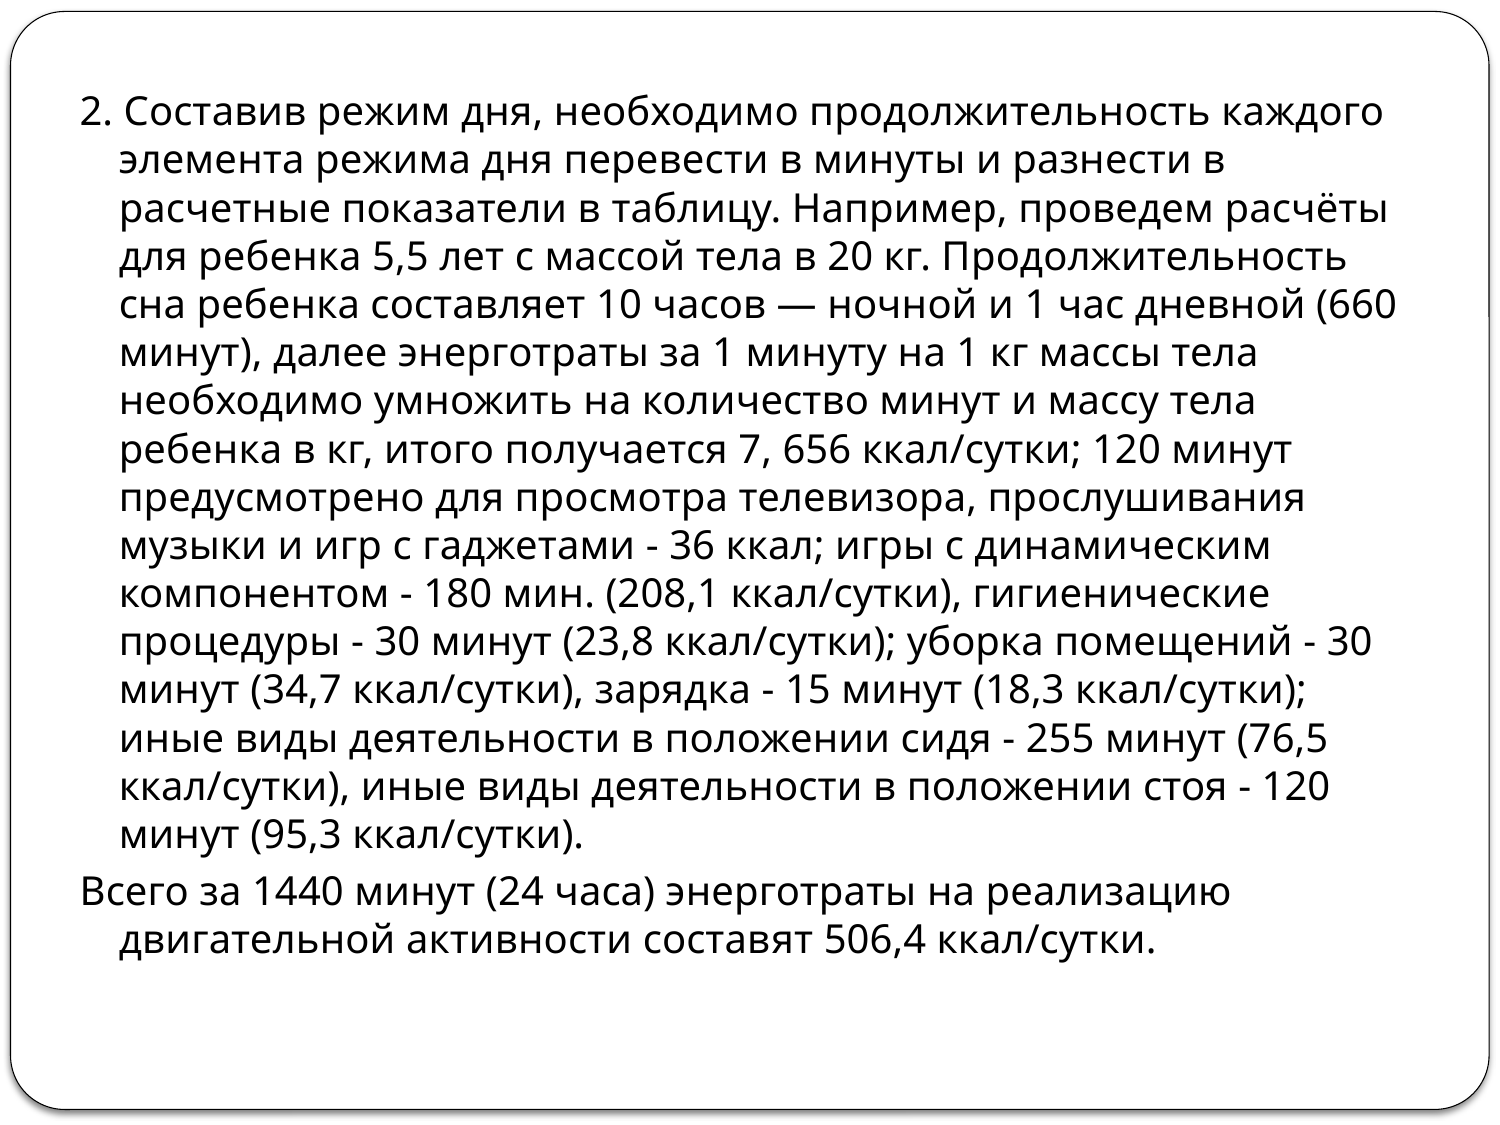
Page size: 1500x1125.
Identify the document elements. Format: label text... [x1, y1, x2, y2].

list 2. Составив режим дня, необходимо продолжительность каждого элемента режима дня перевести в минуты и разнести в расчетные показатели в таблицу. Например, проведем расчёты для ребенка 5,5 лет с массой тела в 20 кг. Продолжительность сна ребенка составляет 10 часов — ночной и 1 час дневной (660 минут), далее энерготраты за 1 минуту на 1 кг массы тела необходимо умножить на количество минут и массу тела ребенка в кг, итого получается 7, 656 ккал/сутки; 120 минут предусмотрено для просмотра телевизора, прослушивания музыки и игр с гаджетами - 36 ккал; игры с динамическим компонентом - 180 мин. (208,1 ккал/сутки), гигиенические процедуры - 30 минут (23,8 ккал/сутки); уборка помещений - 30 минут (34,7 ккал/сутки), зарядка - 15 минут (18,3 ккал/сутки); иные виды деятельности в положении сидя - 255 минут (76,5 ккал/сутки), иные виды деятельности в положении стоя - 120 минут (95,3 ккал/сутки). Всего за 1440 минут (24 часа) энерготраты на реализацию двигательной активности составят 506,4 ккал/сутки. [64, 78, 1424, 988]
